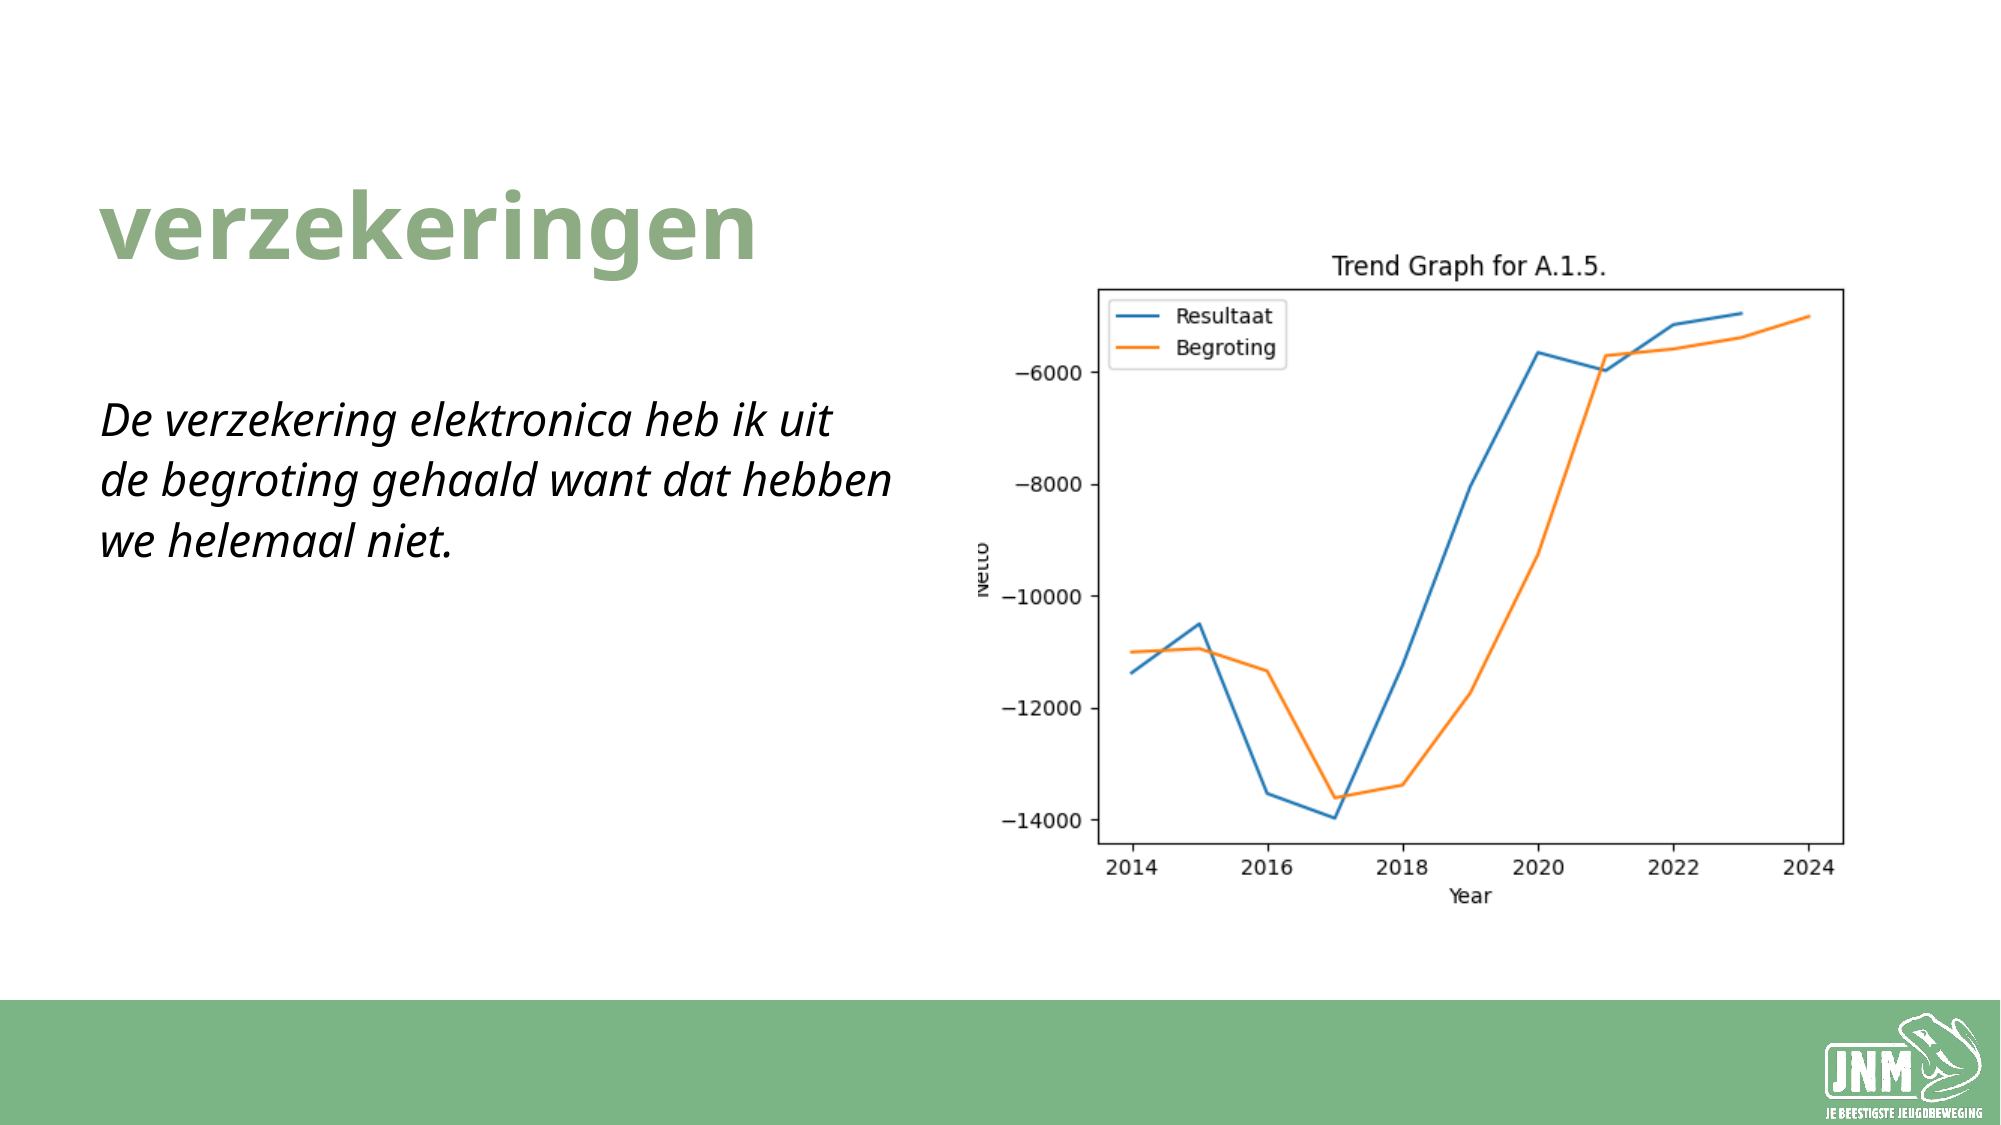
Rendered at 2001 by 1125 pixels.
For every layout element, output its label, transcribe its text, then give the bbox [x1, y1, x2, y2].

picture [978, 202, 1939, 923]
list De verzekering elektronica heb ik uit de begroting gehaald want dat hebben we helemaal niet. [84, 377, 909, 963]
picture [1806, 997, 2000, 1125]
title verzekeringen [84, 160, 909, 377]
